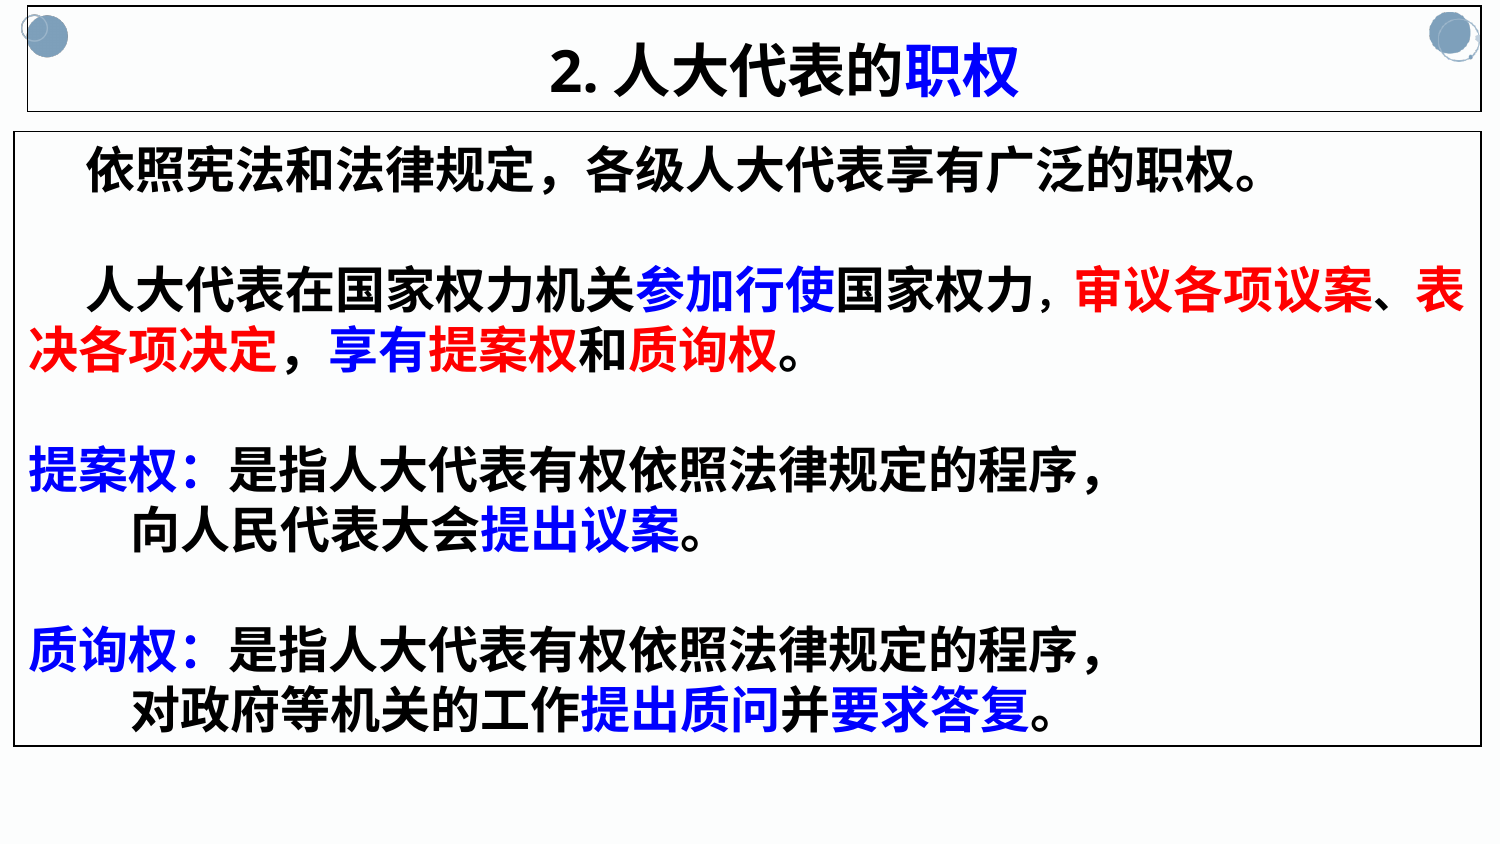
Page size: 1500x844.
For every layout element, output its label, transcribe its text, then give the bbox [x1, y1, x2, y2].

picture [0, 0, 89, 73]
text_box 2.人大代表的职权 [27, 6, 1481, 112]
picture [1411, 0, 1500, 73]
text_box 依照宪法和法律规定，各级人大代表享有广泛的职权。 人大代表在国家权力机关参加行使国家权力，审议各项议案、表决各项决定，享有提案权和质询权。 提案权：是指人大代表有权依照法律规定的程序， 向人民代表大会提出议案。 质询权：是指人大代表有权依照法律规定的程序， 对政府等机关的工作提出质问并要求答复。 [13, 131, 1482, 747]
